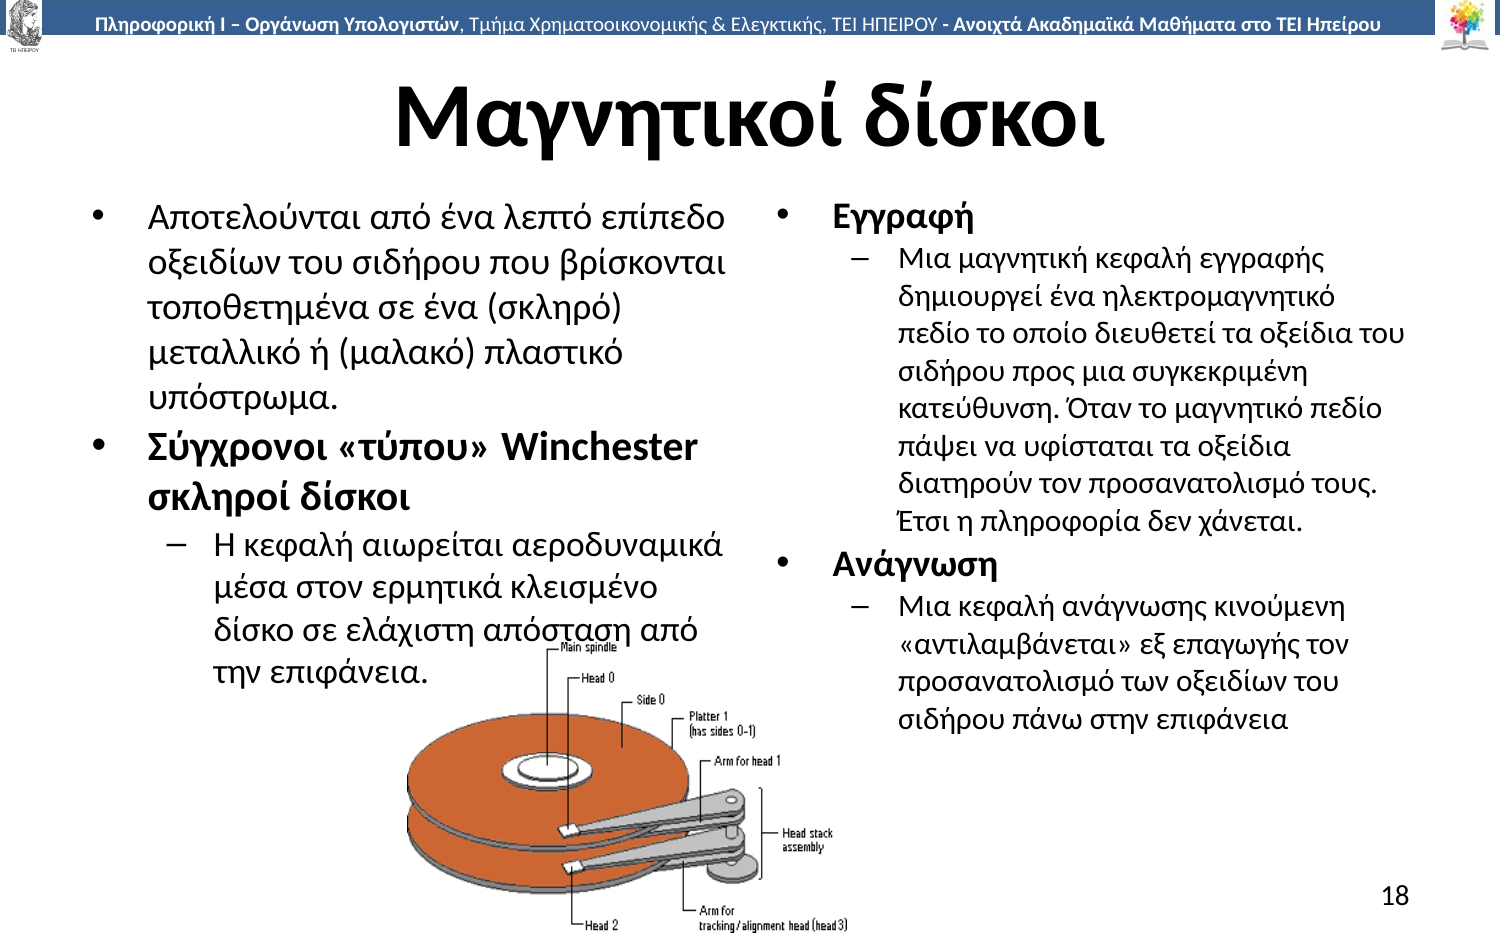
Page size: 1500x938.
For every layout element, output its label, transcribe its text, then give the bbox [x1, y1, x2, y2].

picture [1435, 0, 1495, 52]
list Αποτελούνται από ένα λεπτό επίπεδο οξειδίων του σιδήρου που βρίσκονται τοποθετημένα σε ένα (σκληρό) μεταλλικό ή (μαλακό) πλαστικό υπόστρωμα. Σύγχρονοι «τύπου» Winchester σκληροί δίσκοι Η κεφαλή αιωρείται αεροδυναμικά μέσα στον ερμητικά κλεισμένο δίσκο σε ελάχιστη απόσταση από την επιφάνεια. [76, 184, 761, 938]
title Μαγνητικοί δίσκοι [29, 31, 1471, 188]
picture [407, 642, 848, 933]
slide_number 18 [1074, 868, 1425, 919]
picture [6, 0, 42, 54]
text_box Εγγραφή Μια μαγνητική κεφαλή εγγραφής δημιουργεί ένα ηλεκτρομαγνητικό πεδίο το οποίο διευθετεί τα οξείδια του σιδήρου προς μια συγκεκριμένη κατεύθυνση. Όταν το μαγνητικό πεδίο πάψει να υφίσταται τα οξείδια διατηρούν τον προσανατολισμό τους. Έτσι η πληροφορία δεν χάνεται. Ανάγνωση Μια κεφαλή ανάγνωσης κινούμενη «αντιλαμβάνεται» εξ επαγωγής τον προσανατολισμό των οξειδίων του σιδήρου πάνω στην επιφάνεια [761, 183, 1425, 938]
